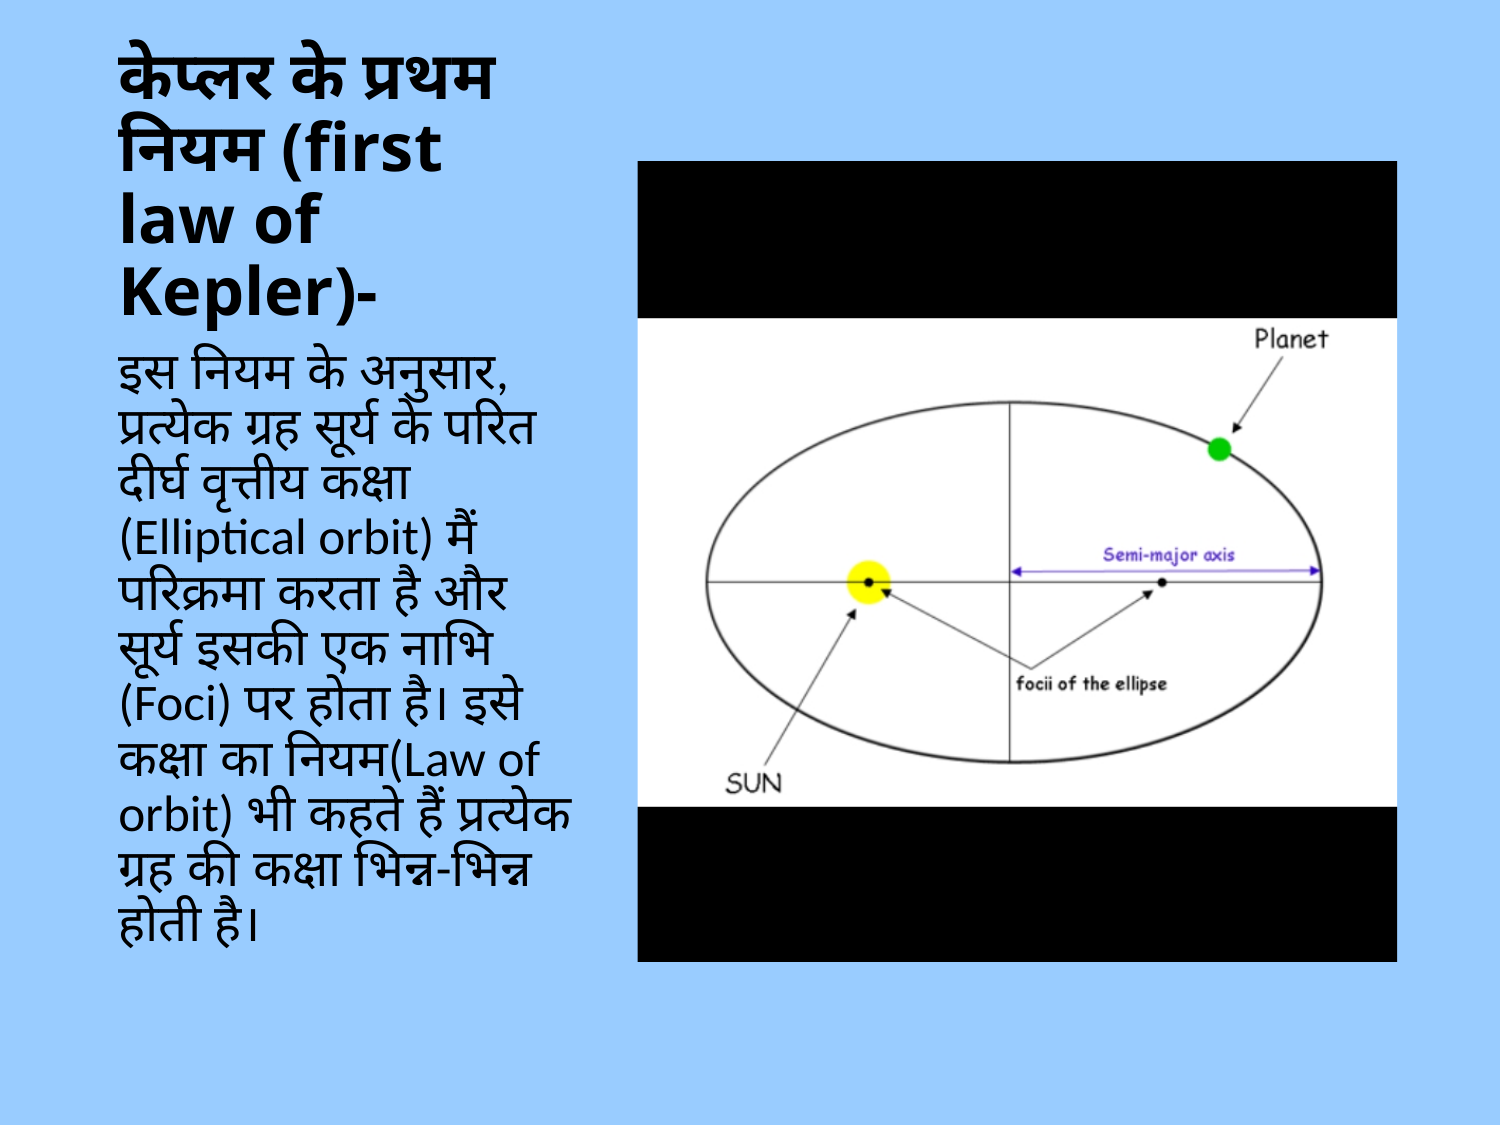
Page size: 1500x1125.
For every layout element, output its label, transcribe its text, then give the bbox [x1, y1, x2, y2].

title केप्लर के प्रथम नियम (first law of Kepler)- [103, 75, 588, 337]
picture [637, 161, 1398, 962]
list इस नियम के अनुसार, प्रत्येक ग्रह सूर्य के परित दीर्घ वृत्तीय कक्षा (Elliptical orbit) मैं परिक्रमा करता है और सूर्य इसकी एक नाभि (Foci) पर होता है। इसे कक्षा का नियम(Law of orbit) भी कहते हैं प्रत्येक ग्रह की कक्षा भिन्न-भिन्न होती है। [103, 337, 588, 963]
